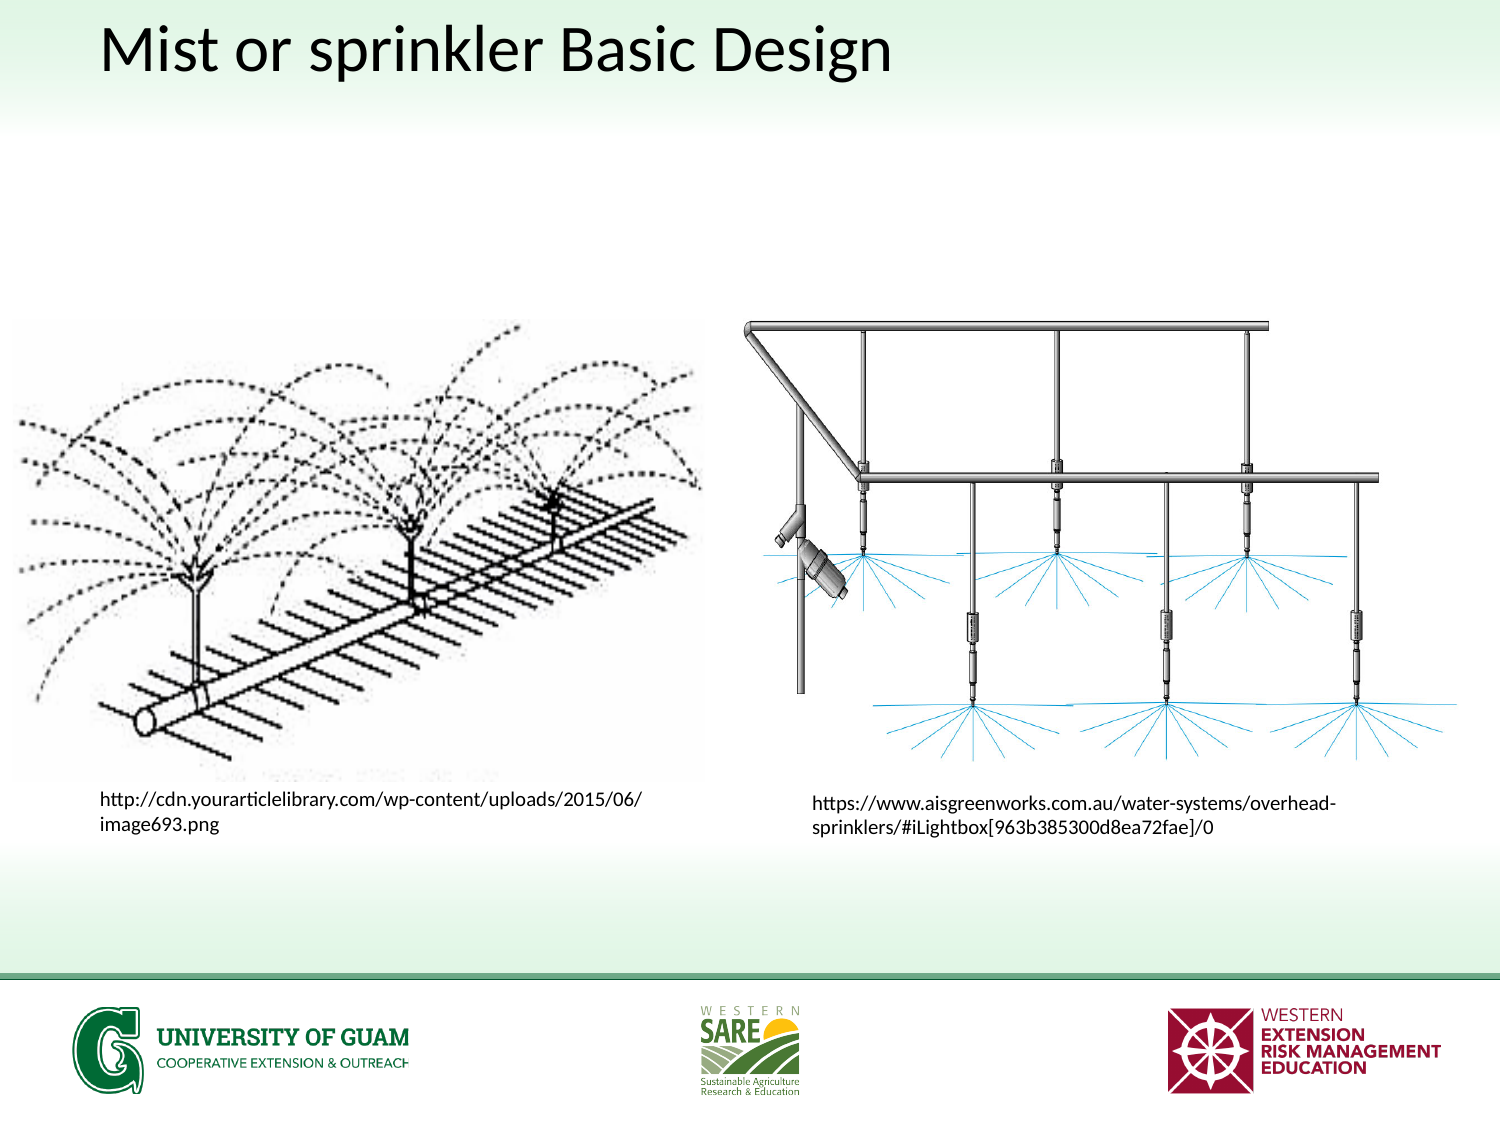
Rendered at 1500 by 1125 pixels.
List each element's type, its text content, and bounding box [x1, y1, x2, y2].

picture [1168, 1008, 1441, 1094]
picture [689, 994, 811, 1107]
title Mist or sprinkler Basic Design [85, 6, 1436, 194]
text_box https://www.aisgreenworks.com.au/water-systems/overhead-sprinklers/#iLightbox[963b385300d8ea72fae]/0 [797, 832, 1436, 847]
text_box http://cdn.yourarticlelibrary.com/wp-content/uploads/2015/06/image693.png [85, 782, 695, 844]
picture [734, 271, 1476, 832]
picture [12, 319, 705, 782]
